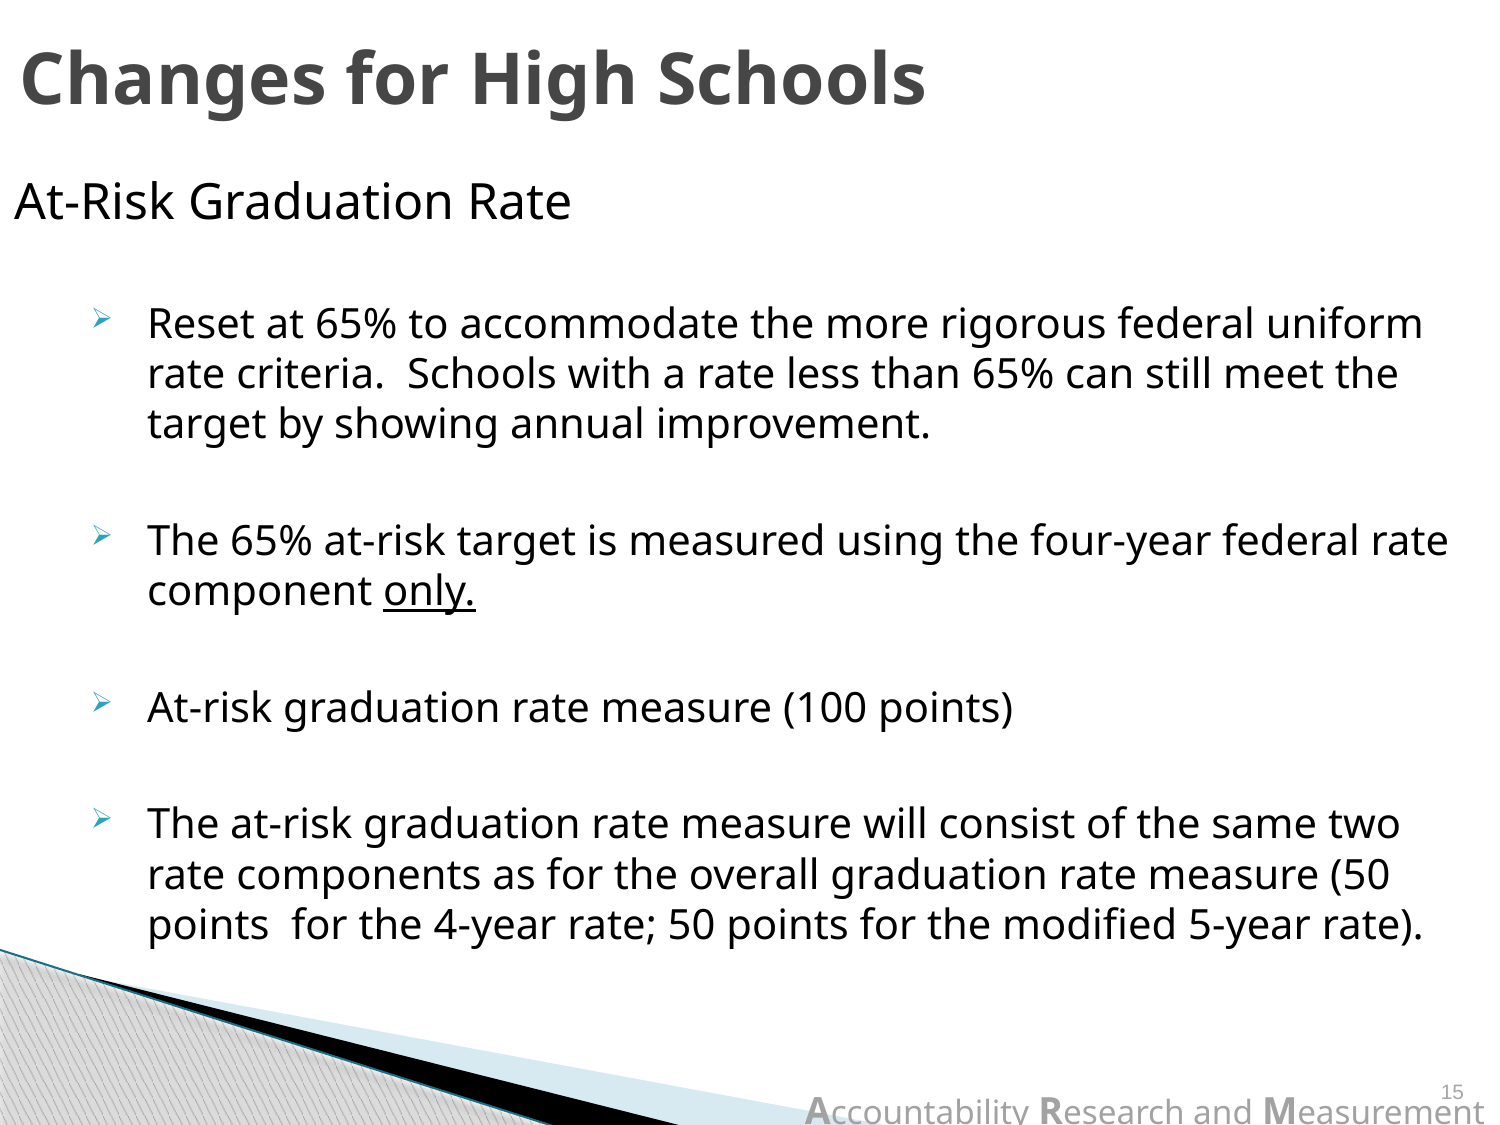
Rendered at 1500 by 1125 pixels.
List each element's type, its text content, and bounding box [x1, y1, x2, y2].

slide_number 15 [1418, 1051, 1479, 1112]
title Changes for High Schools [5, 24, 1356, 162]
list At-Risk Graduation Rate Reset at 65% to accommodate the more rigorous federal uniform rate criteria. Schools with a rate less than 65% can still meet the target by showing annual improvement. The 65% at-risk target is measured using the four-year federal rate component only. At-risk graduation rate measure (100 points) The at-risk graduation rate measure will consist of the same two rate components as for the overall graduation rate measure (50 points for the 4-year rate; 50 points for the modified 5-year rate). [0, 162, 1500, 1088]
